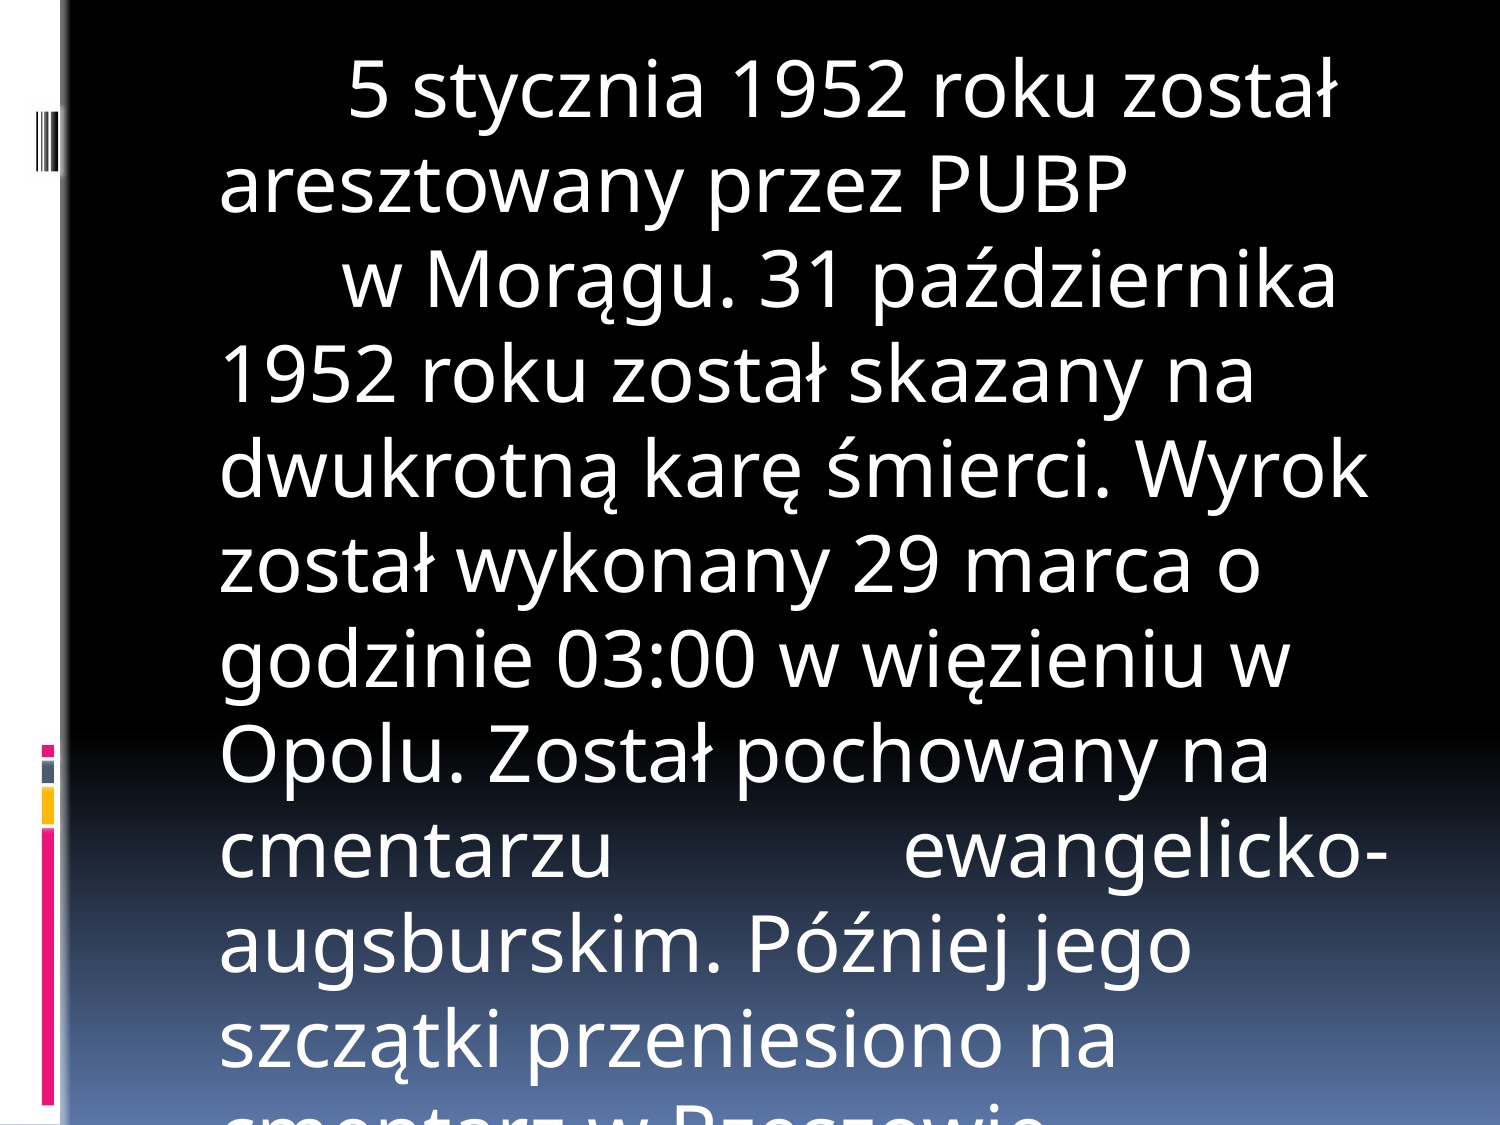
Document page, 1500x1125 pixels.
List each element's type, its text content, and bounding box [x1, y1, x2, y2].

list 5 stycznia 1952 roku został aresztowany przez PUBP w Morągu. 31 października 1952 roku został skazany na dwukrotną karę śmierci. Wyrok został wykonany 29 marca o godzinie 03:00 w więzieniu w Opolu. Został pochowany na cmentarzu ewangelicko-augsburskim. Później jego szczątki przeniesiono na cmentarz w Rzeszowie-Zwięczycy. [135, 30, 1414, 1019]
